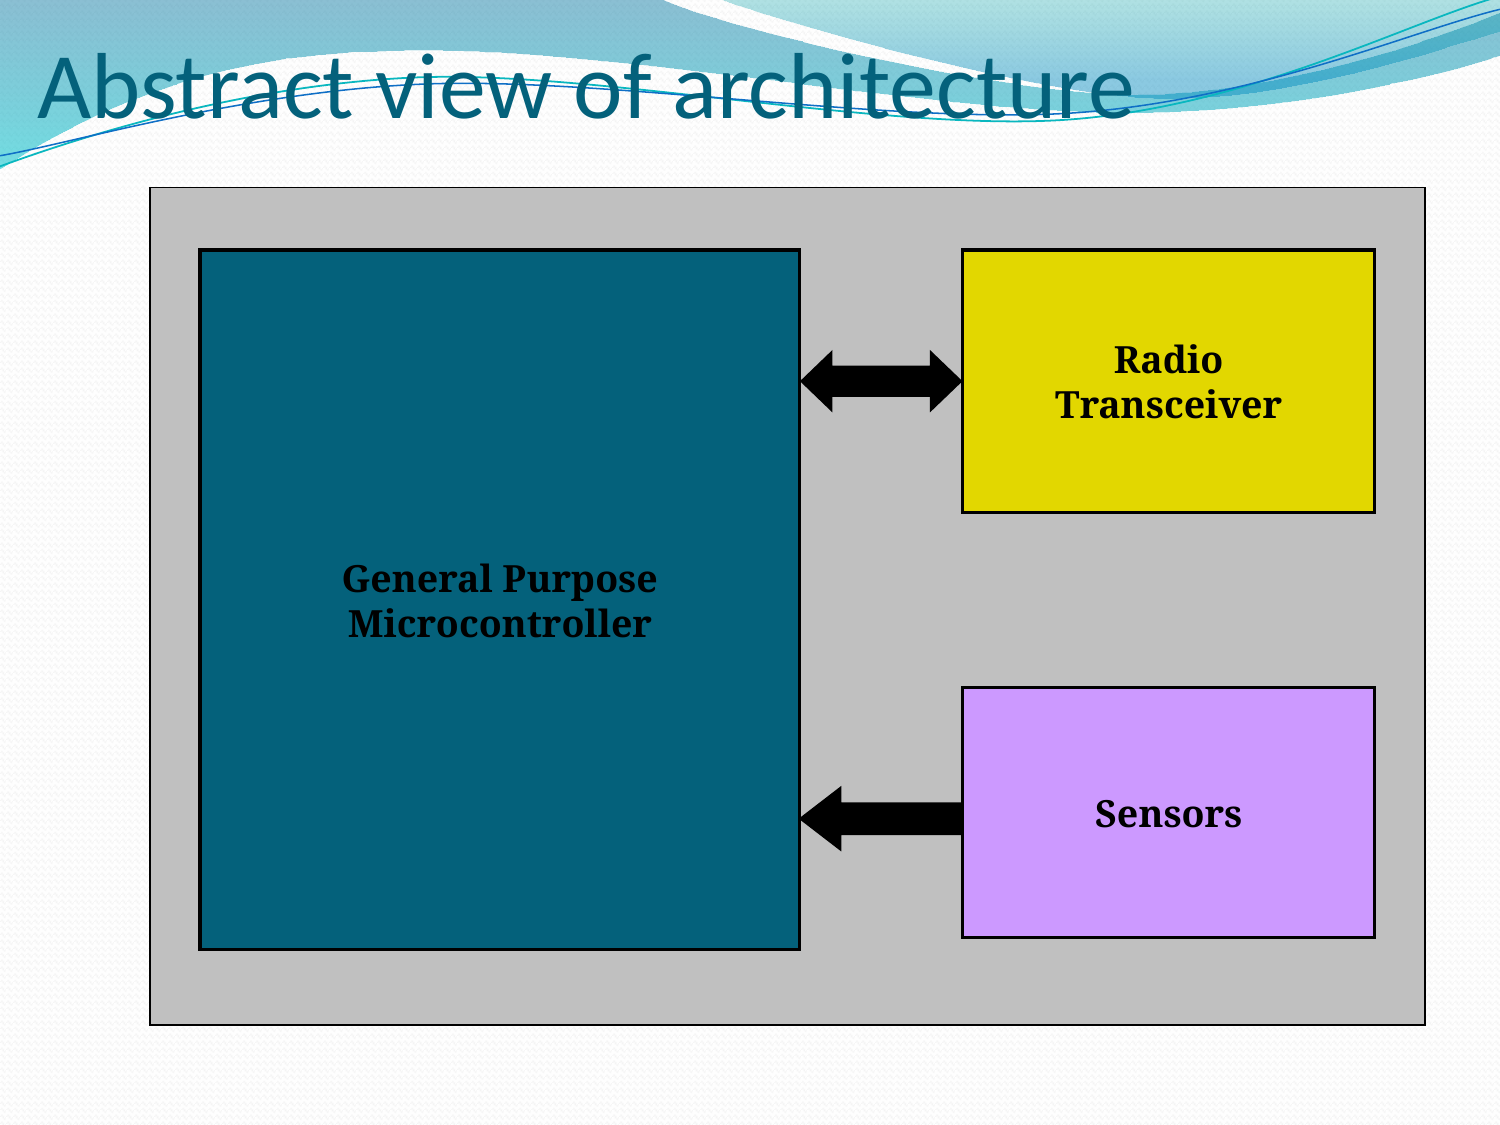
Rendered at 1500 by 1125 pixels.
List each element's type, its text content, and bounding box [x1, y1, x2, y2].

text_box Radio Transceiver [962, 249, 1375, 513]
text_box General Purpose Microcontroller [199, 249, 800, 950]
text_box [800, 787, 963, 850]
title Abstract view of architecture [37, 65, 1388, 138]
text_box [149, 187, 1425, 1025]
text_box Sensors [962, 687, 1375, 938]
text_box [800, 349, 963, 413]
